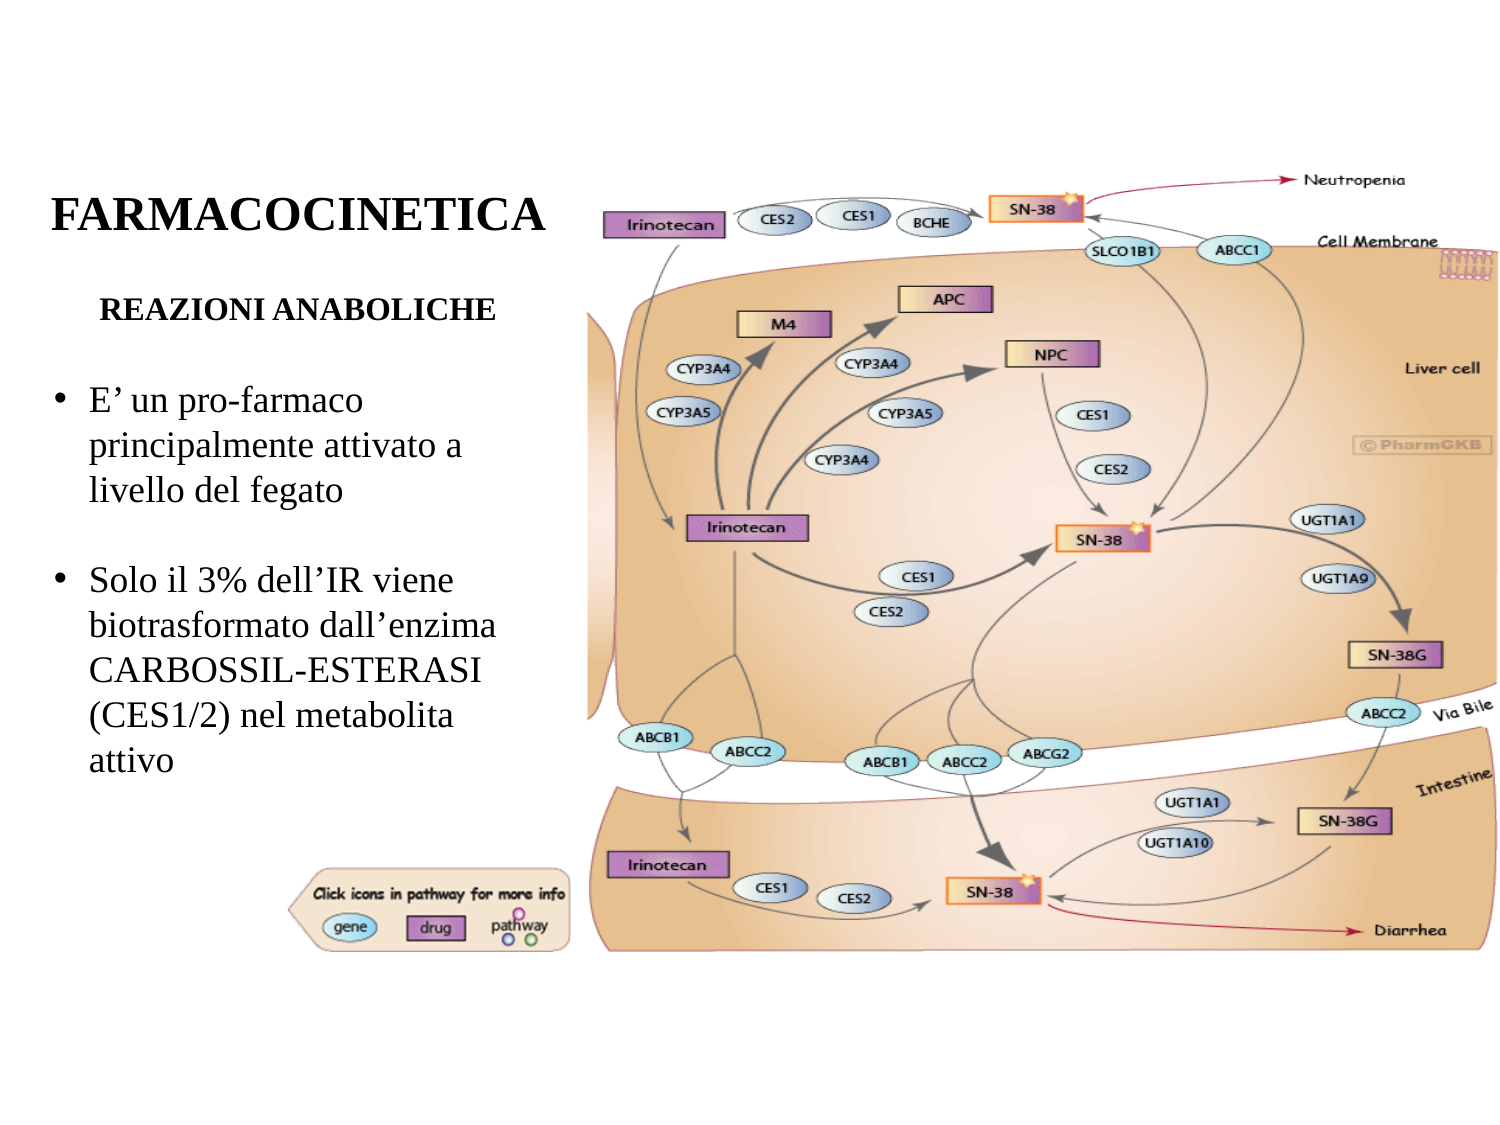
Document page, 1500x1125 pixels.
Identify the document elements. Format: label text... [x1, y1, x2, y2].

title FARMACOCINETICA REAZIONI ANABOLICHE [0, 172, 585, 336]
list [586, 172, 1500, 952]
text_box E’ un pro-farmaco principalmente attivato a livello del fegato Solo il 3% dell’IR viene biotrasformato dall’enzima CARBOSSIL-ESTERASI (CES1/2) nel metabolita attivo [39, 367, 555, 787]
picture [287, 867, 571, 952]
